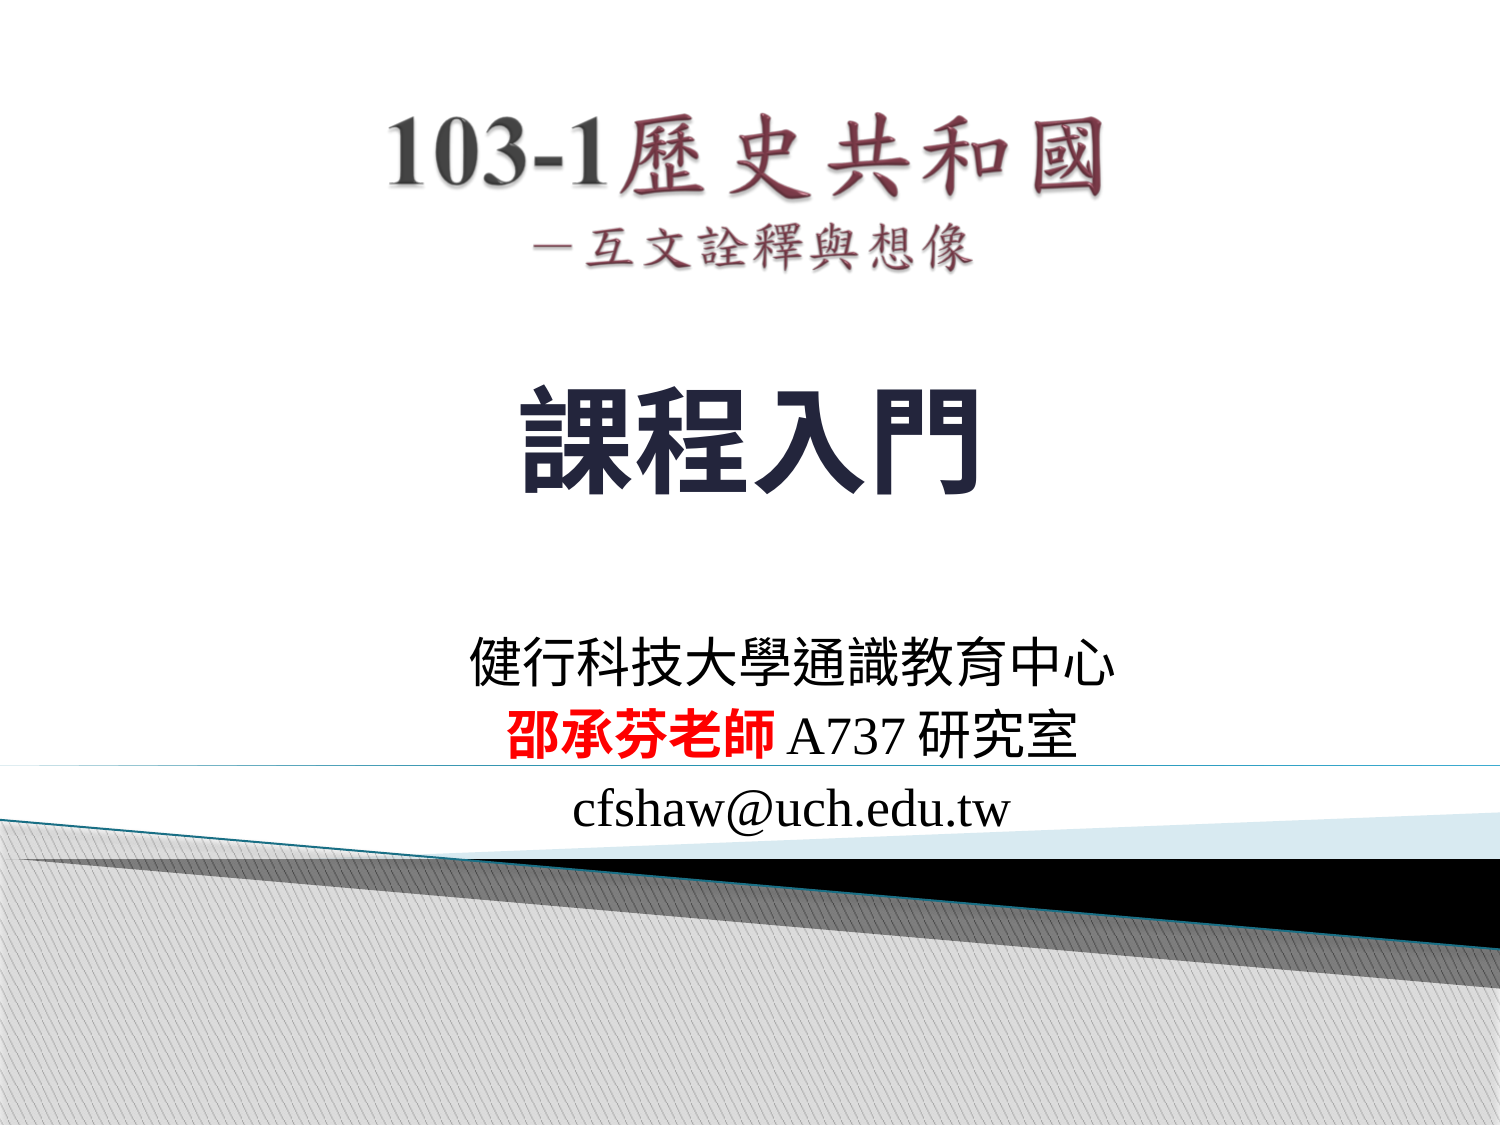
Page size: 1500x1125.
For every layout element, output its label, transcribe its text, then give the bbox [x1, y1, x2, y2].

subtitle 健行科技大學通識教育中心 邵承芬老師A737研究室 cfshaw@uch.edu.tw [159, 621, 1435, 846]
picture [5, 859, 1500, 989]
title 課程入門 [107, 385, 1396, 516]
picture [105, 54, 1394, 316]
